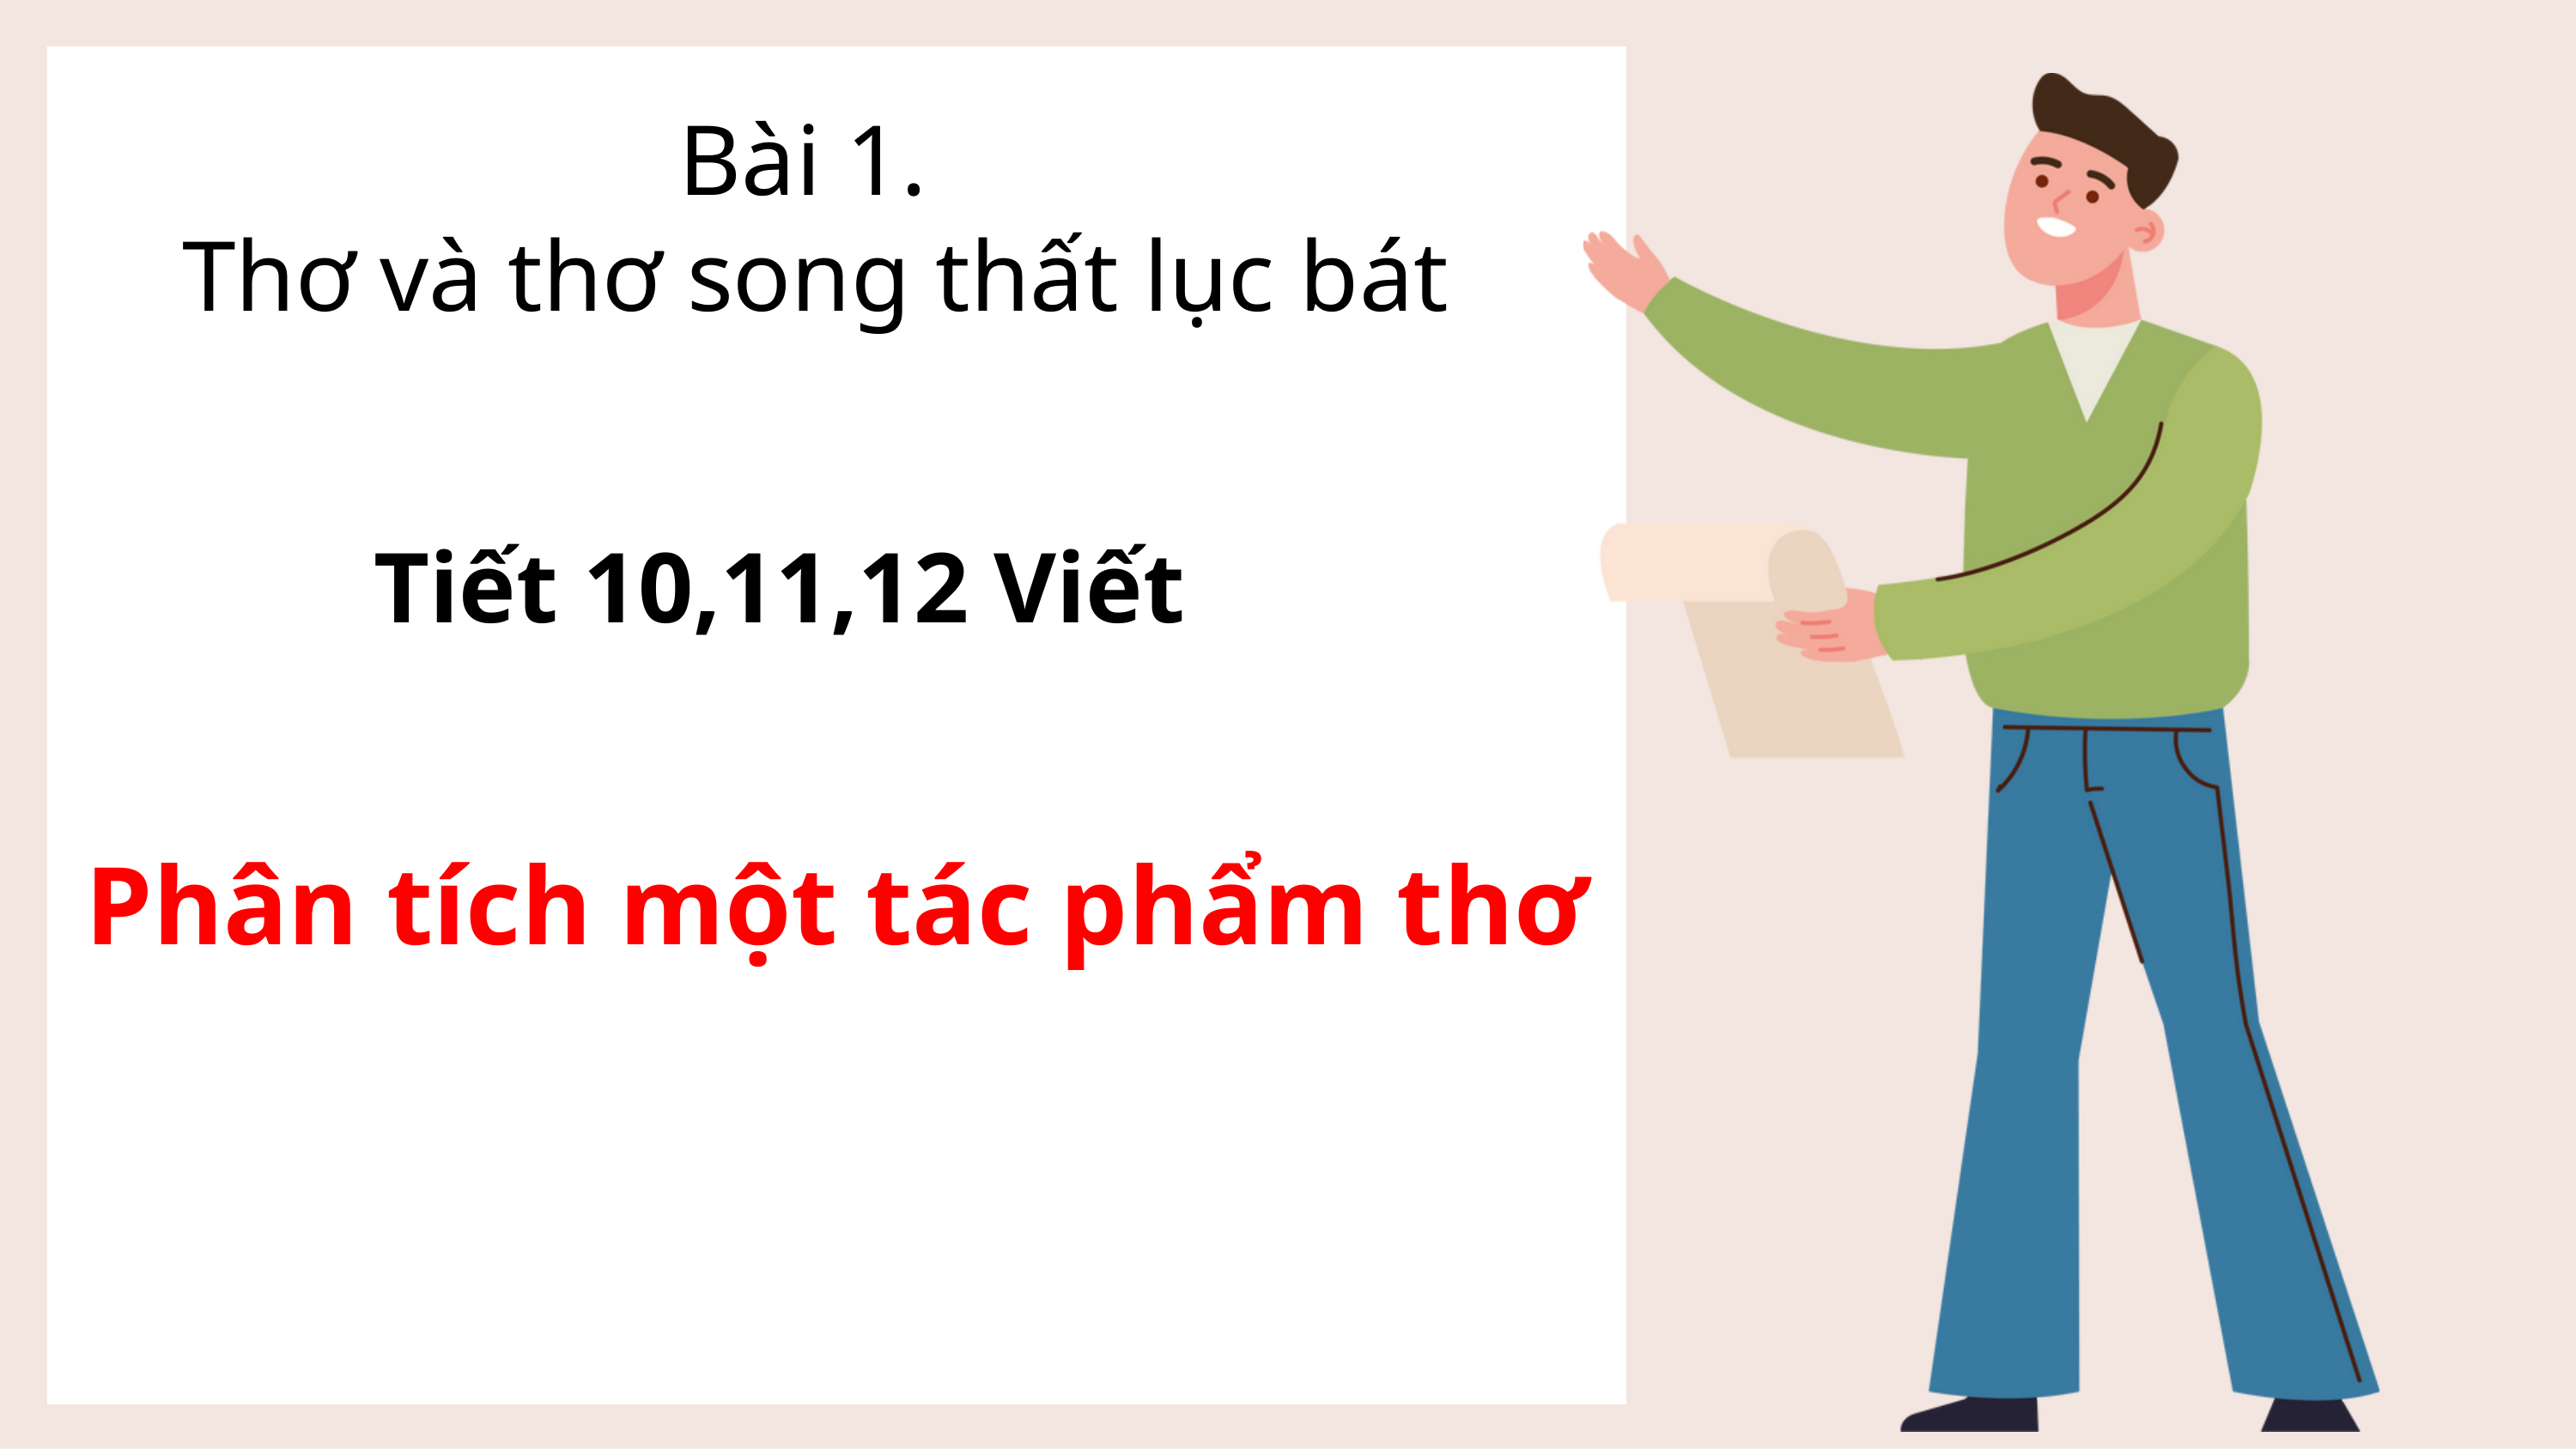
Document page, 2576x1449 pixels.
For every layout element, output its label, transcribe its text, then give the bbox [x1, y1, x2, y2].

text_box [46, 45, 1627, 1405]
text_box Tiết 10,11,12 Viết [32, 519, 42, 649]
text_box [1583, 73, 2380, 1432]
